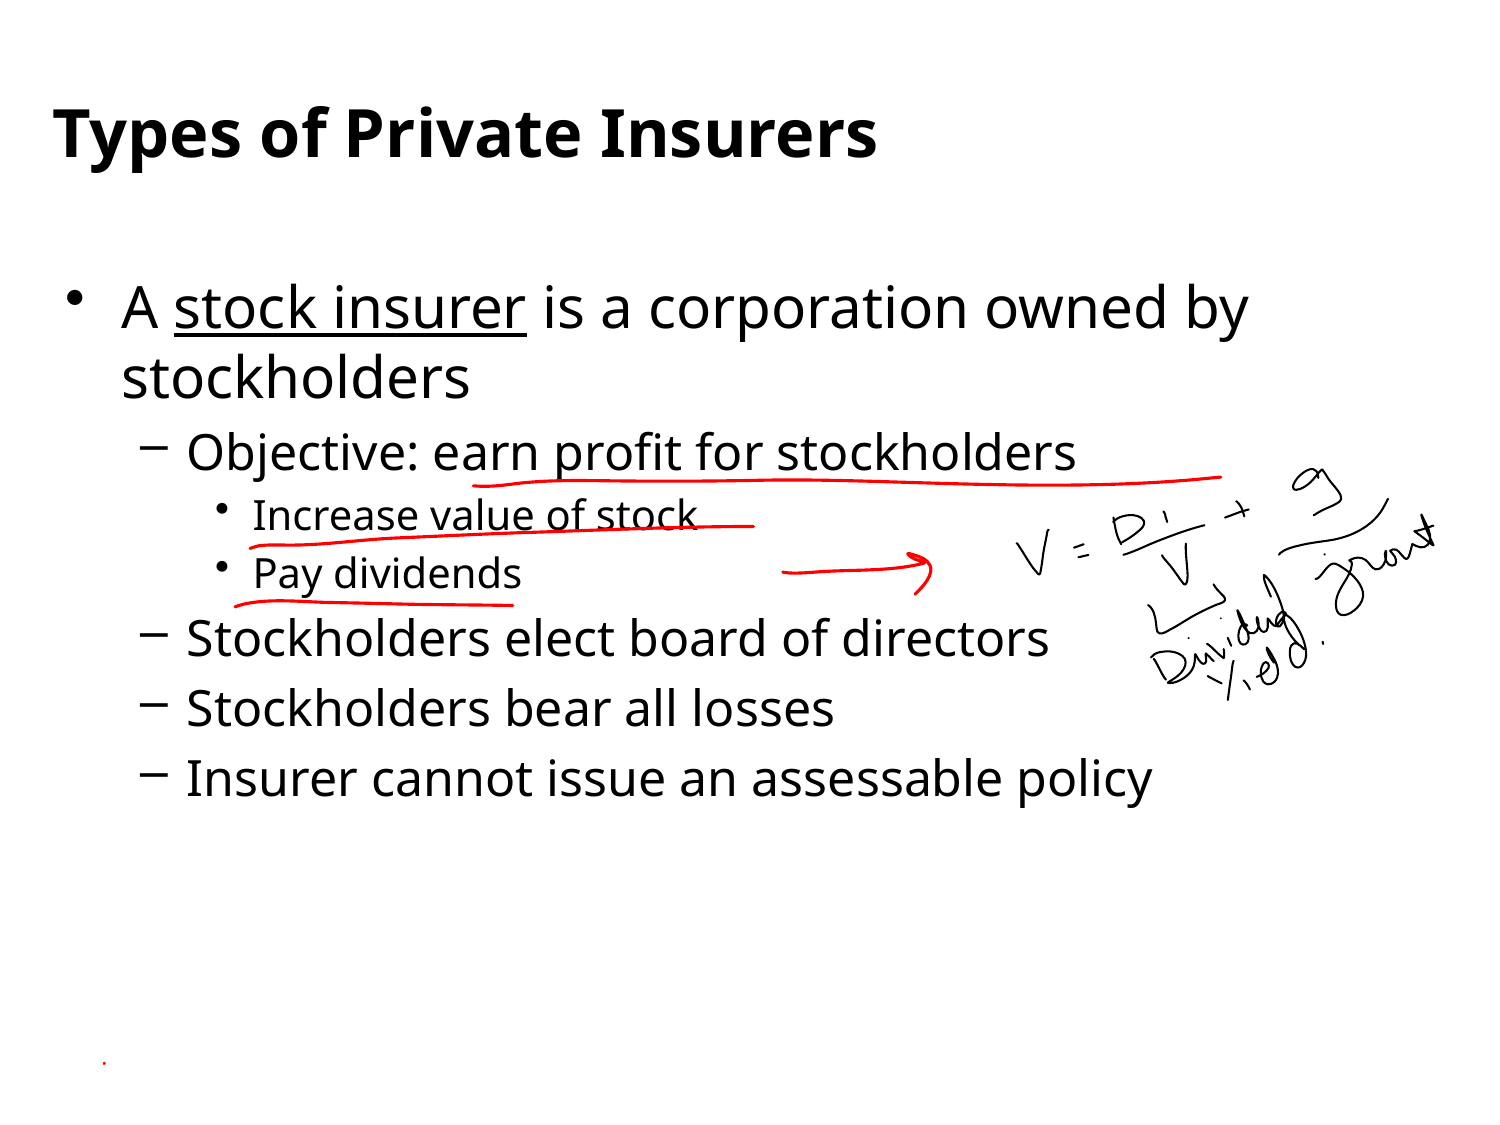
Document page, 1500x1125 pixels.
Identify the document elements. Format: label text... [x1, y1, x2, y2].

list A stock insurer is a corporation owned by stockholders Objective: earn profit for stockholders Increase value of stock Pay dividends Stockholders elect board of directors Stockholders bear all losses Insurer cannot issue an assessable policy [50, 262, 1411, 1013]
title Types of Private Insurers [37, 37, 1238, 225]
